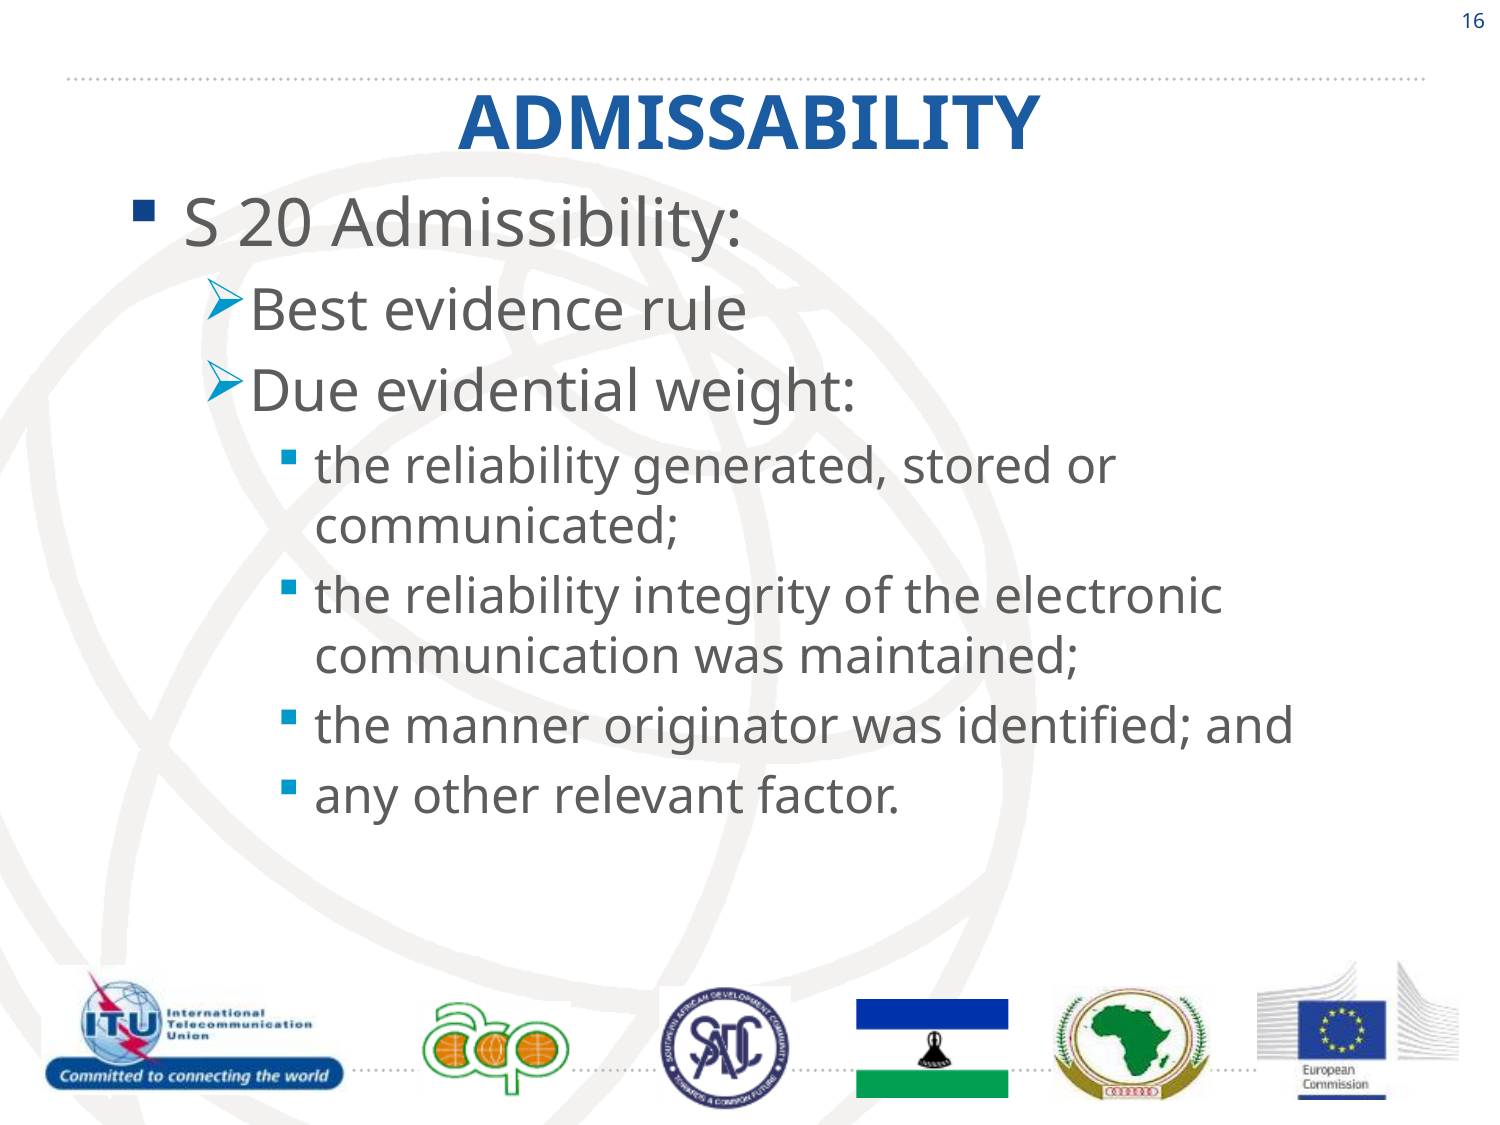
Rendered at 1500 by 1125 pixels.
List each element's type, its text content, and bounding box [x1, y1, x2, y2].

list S 20 Admissibility: Best evidence rule Due evidential weight: the reliability generated, stored or communicated; the reliability integrity of the electronic communication was maintained; the manner originator was identified; and any other relevant factor. [112, 172, 1388, 1025]
slide_number 16 [1443, 0, 1500, 41]
picture [0, 132, 1061, 1125]
title ADMISSABILITY [112, 42, 1388, 172]
picture [1257, 960, 1459, 1100]
